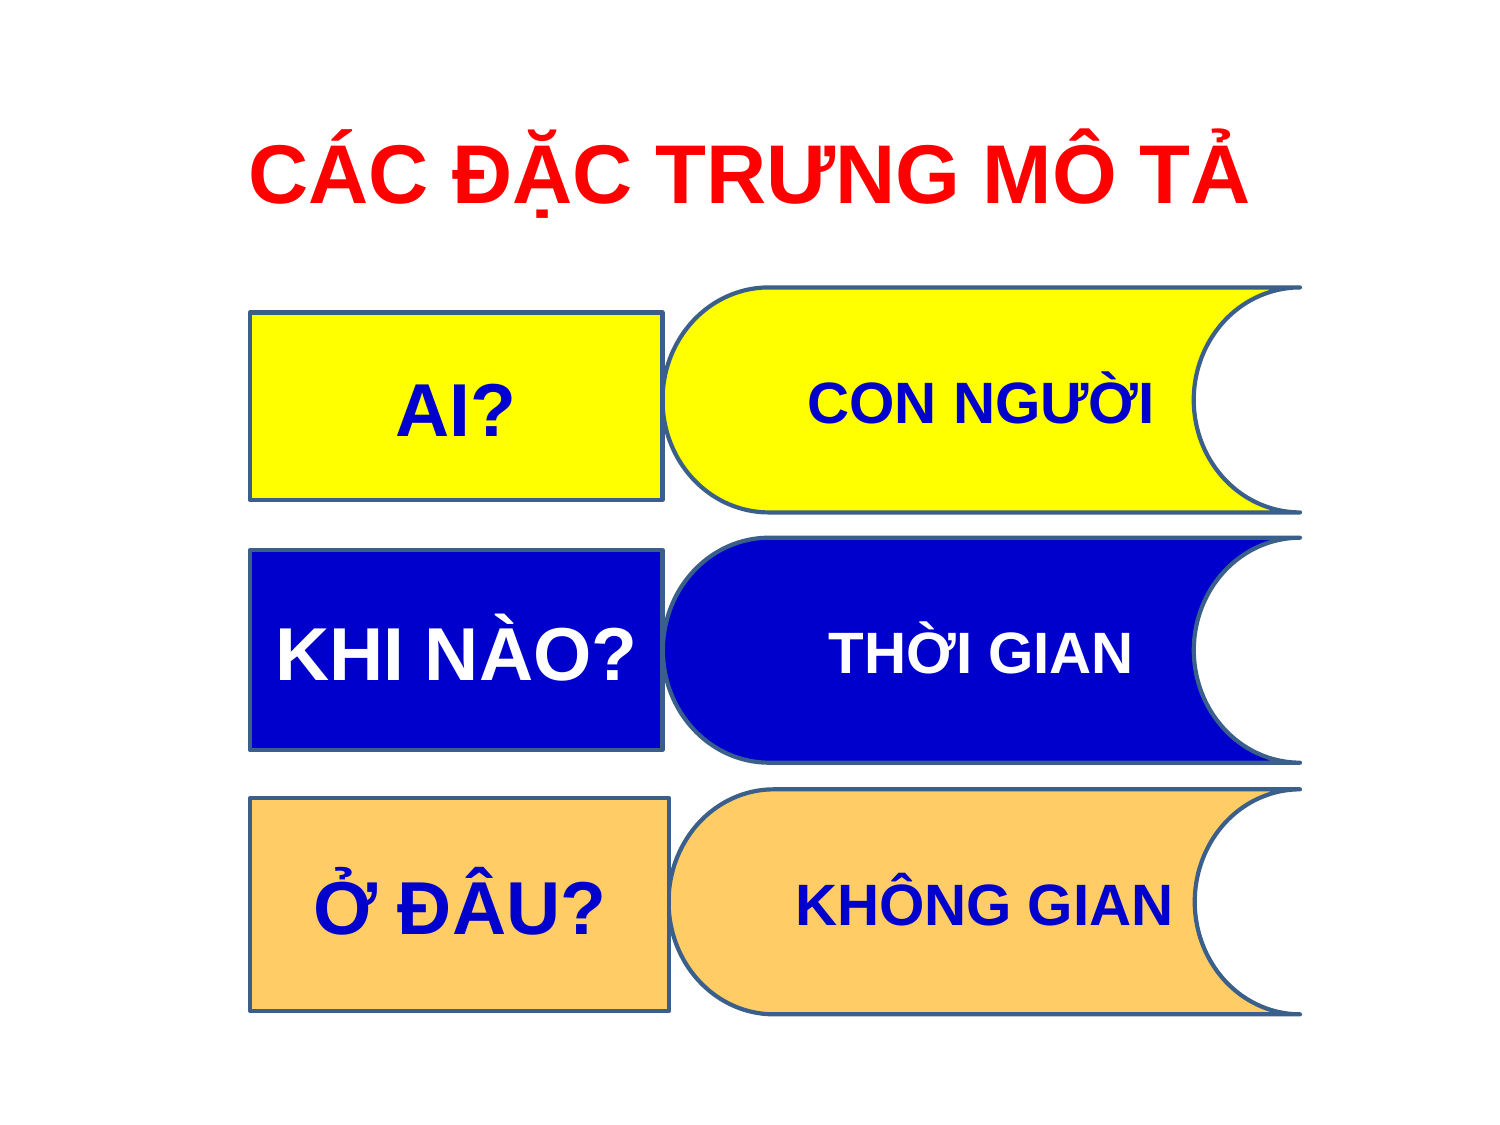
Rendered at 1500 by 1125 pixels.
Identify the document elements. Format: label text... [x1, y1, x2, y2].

title CÁC ĐẶC TRƯNG MÔ TẢ [75, 115, 1425, 225]
text_box KHÔNG GIAN [671, 787, 1303, 1017]
text_box KHI NÀO? [248, 548, 665, 752]
text_box THỜI GIAN [665, 535, 1303, 765]
text_box Ở ĐÂU? [248, 796, 671, 1013]
text_box CON NGƯỜI [665, 285, 1303, 515]
text_box AI? [248, 310, 665, 502]
